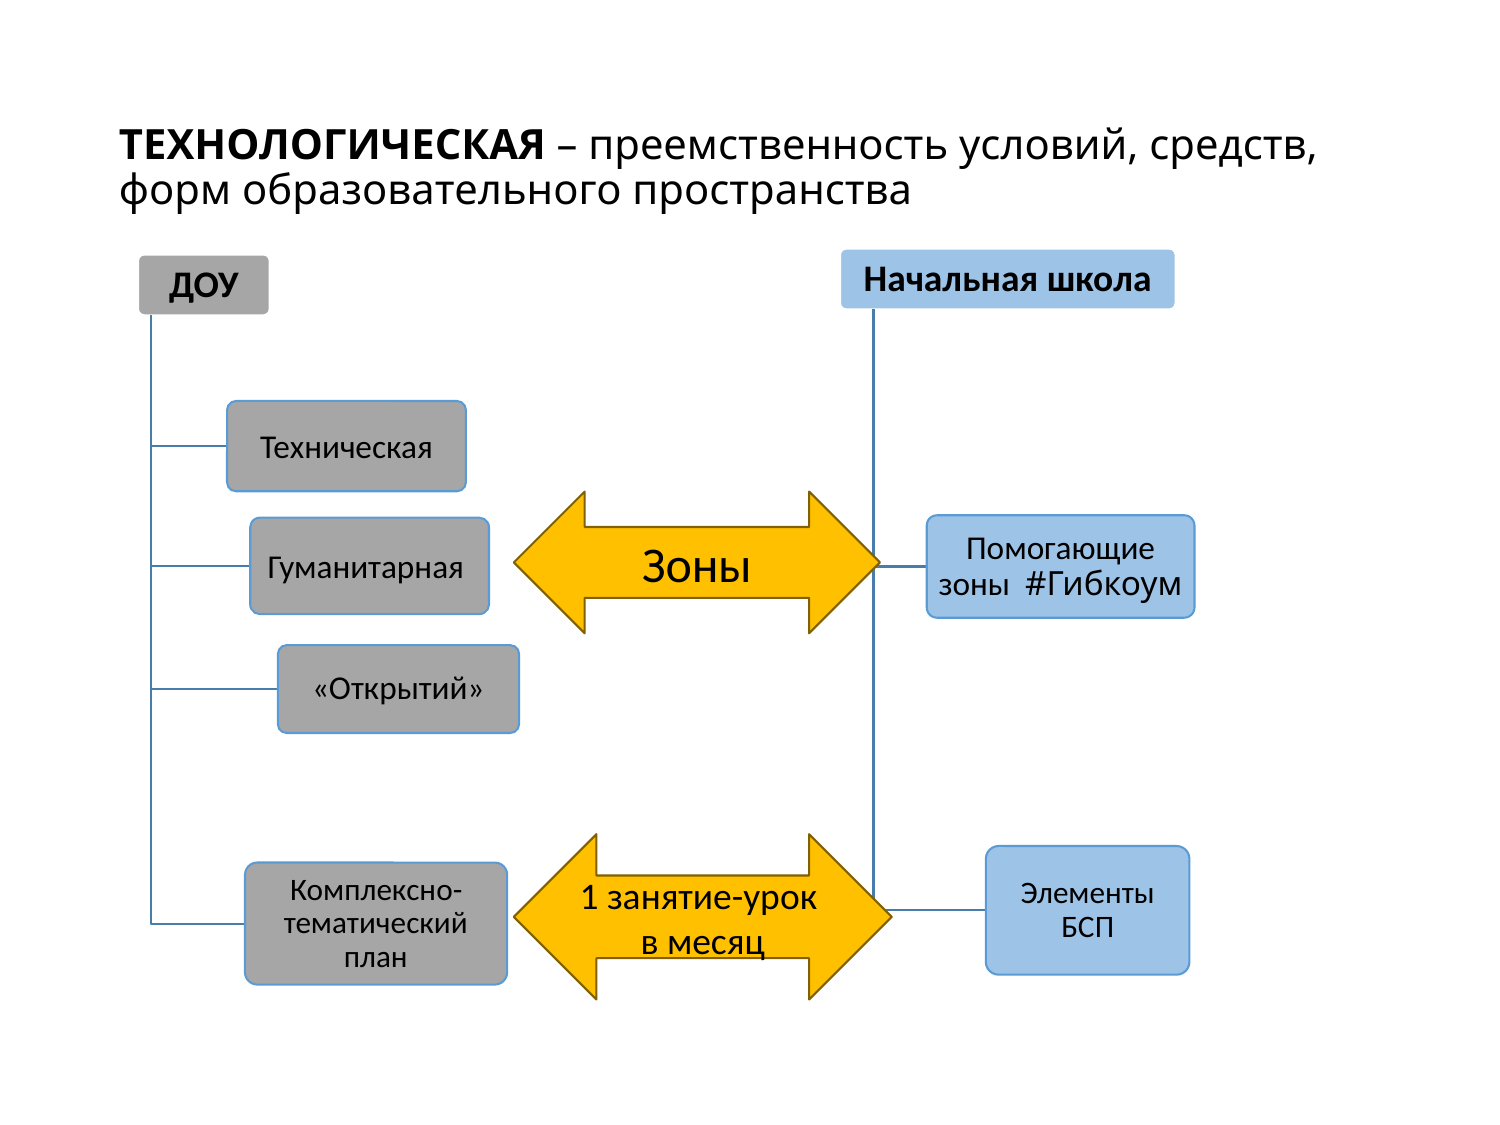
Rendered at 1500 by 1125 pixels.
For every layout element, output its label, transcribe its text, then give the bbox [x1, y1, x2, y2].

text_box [112, 243, 1412, 1050]
title ТЕХНОЛОГИЧЕСКАЯ – преемственность условий, средств, форм образовательного пространства [103, 59, 1398, 278]
